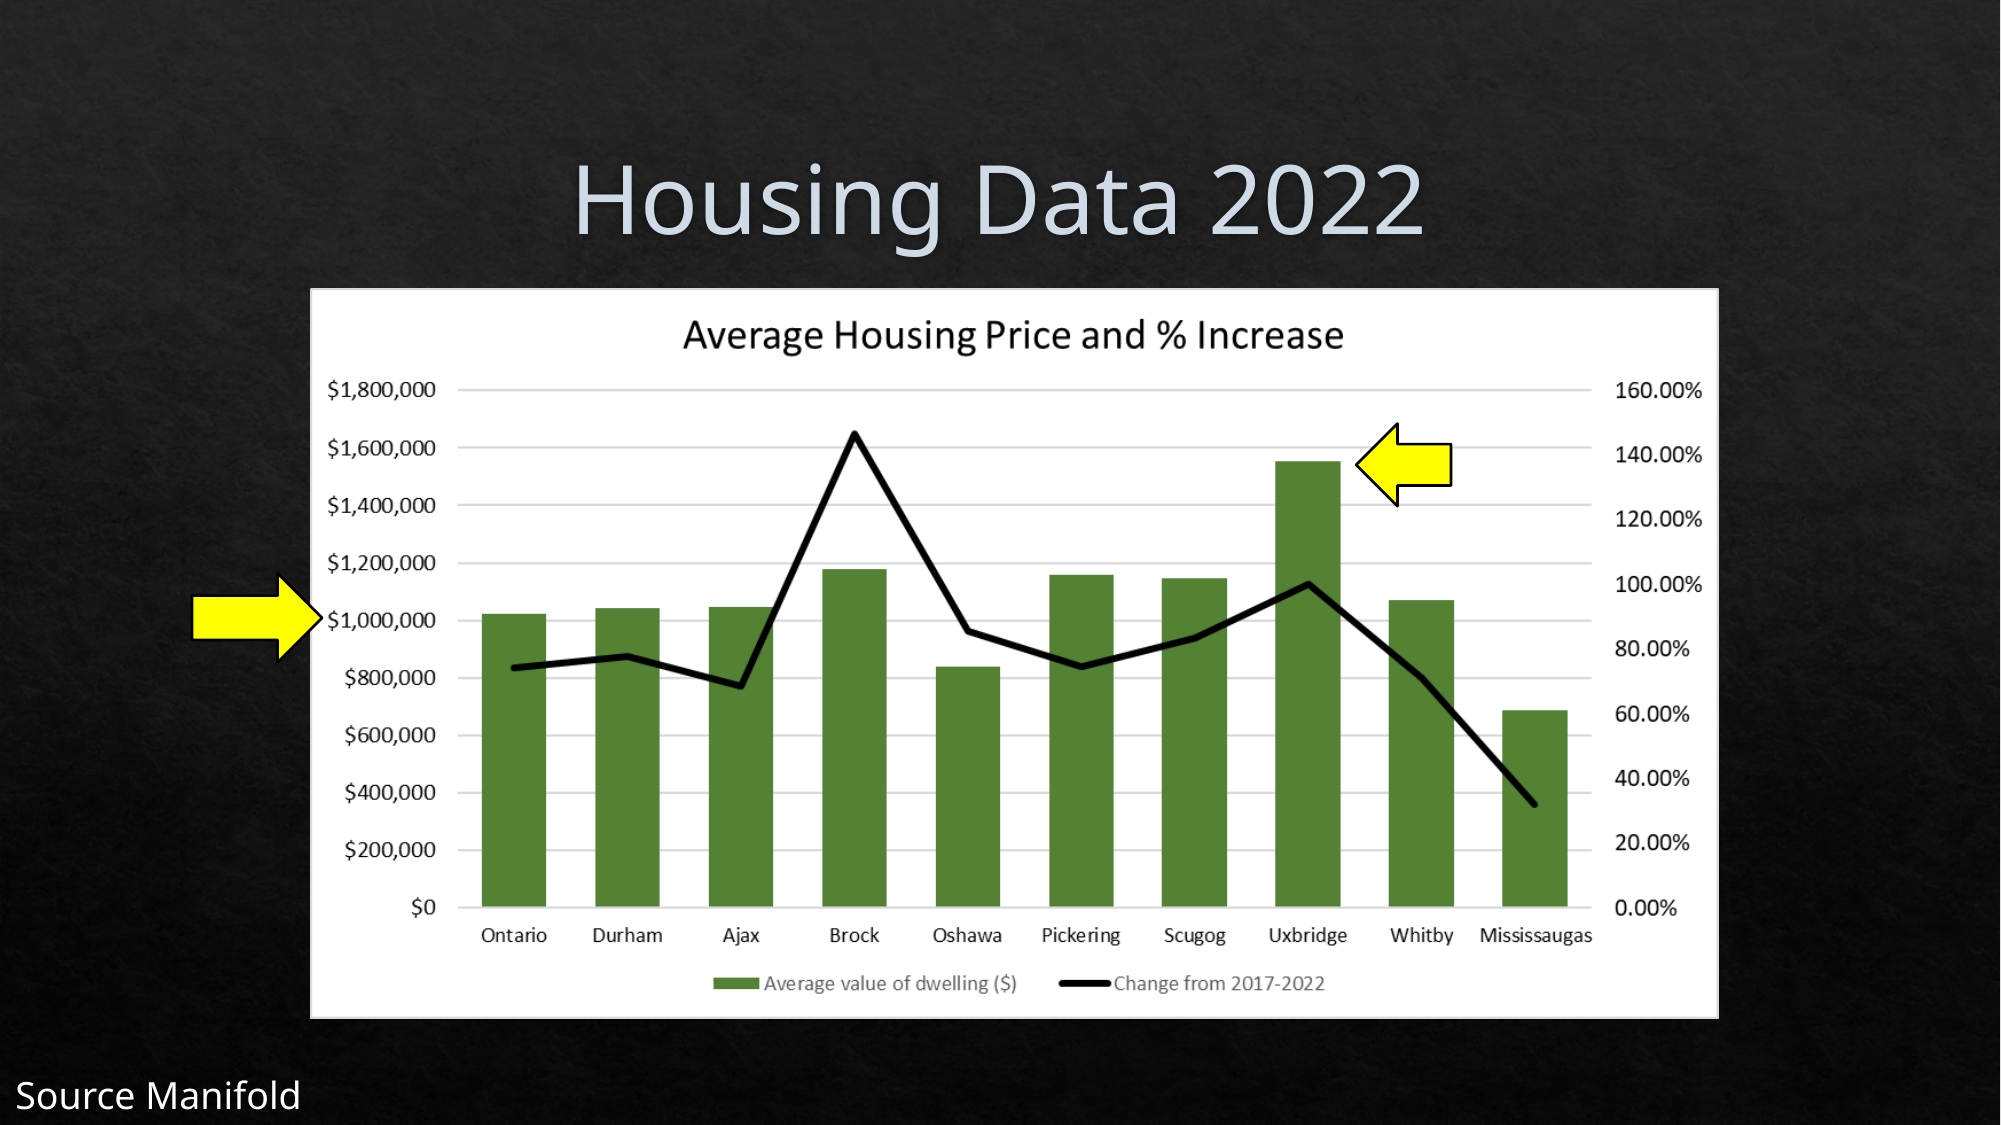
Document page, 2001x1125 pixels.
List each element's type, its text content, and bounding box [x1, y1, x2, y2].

picture [310, 288, 1720, 1019]
text_box Source Manifold [0, 1064, 317, 1125]
text_box [190, 572, 302, 664]
title Housing Data 2022 [149, 99, 1849, 307]
